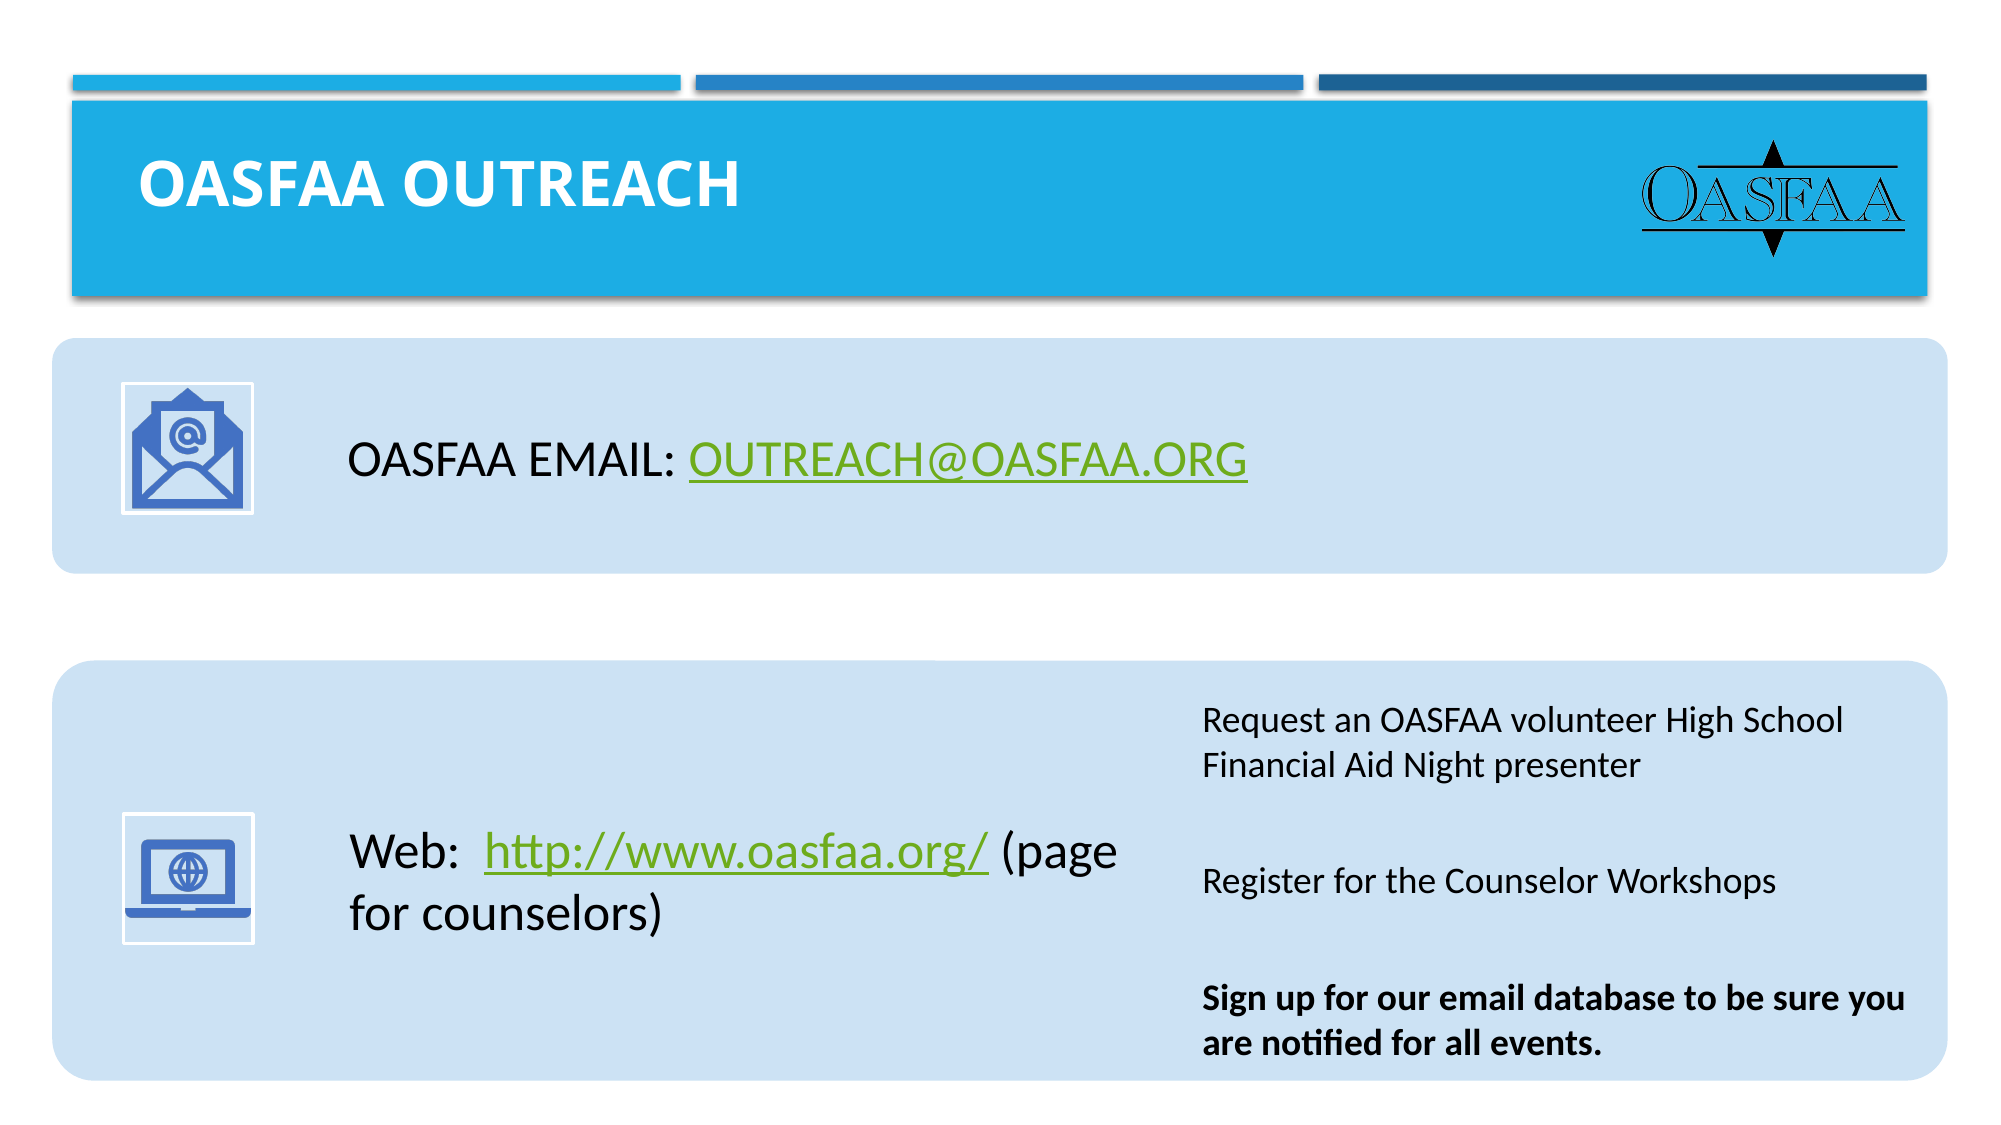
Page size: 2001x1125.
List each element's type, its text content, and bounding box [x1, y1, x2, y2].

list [51, 337, 1949, 1125]
title OASFAA Outreach [123, 136, 1933, 303]
